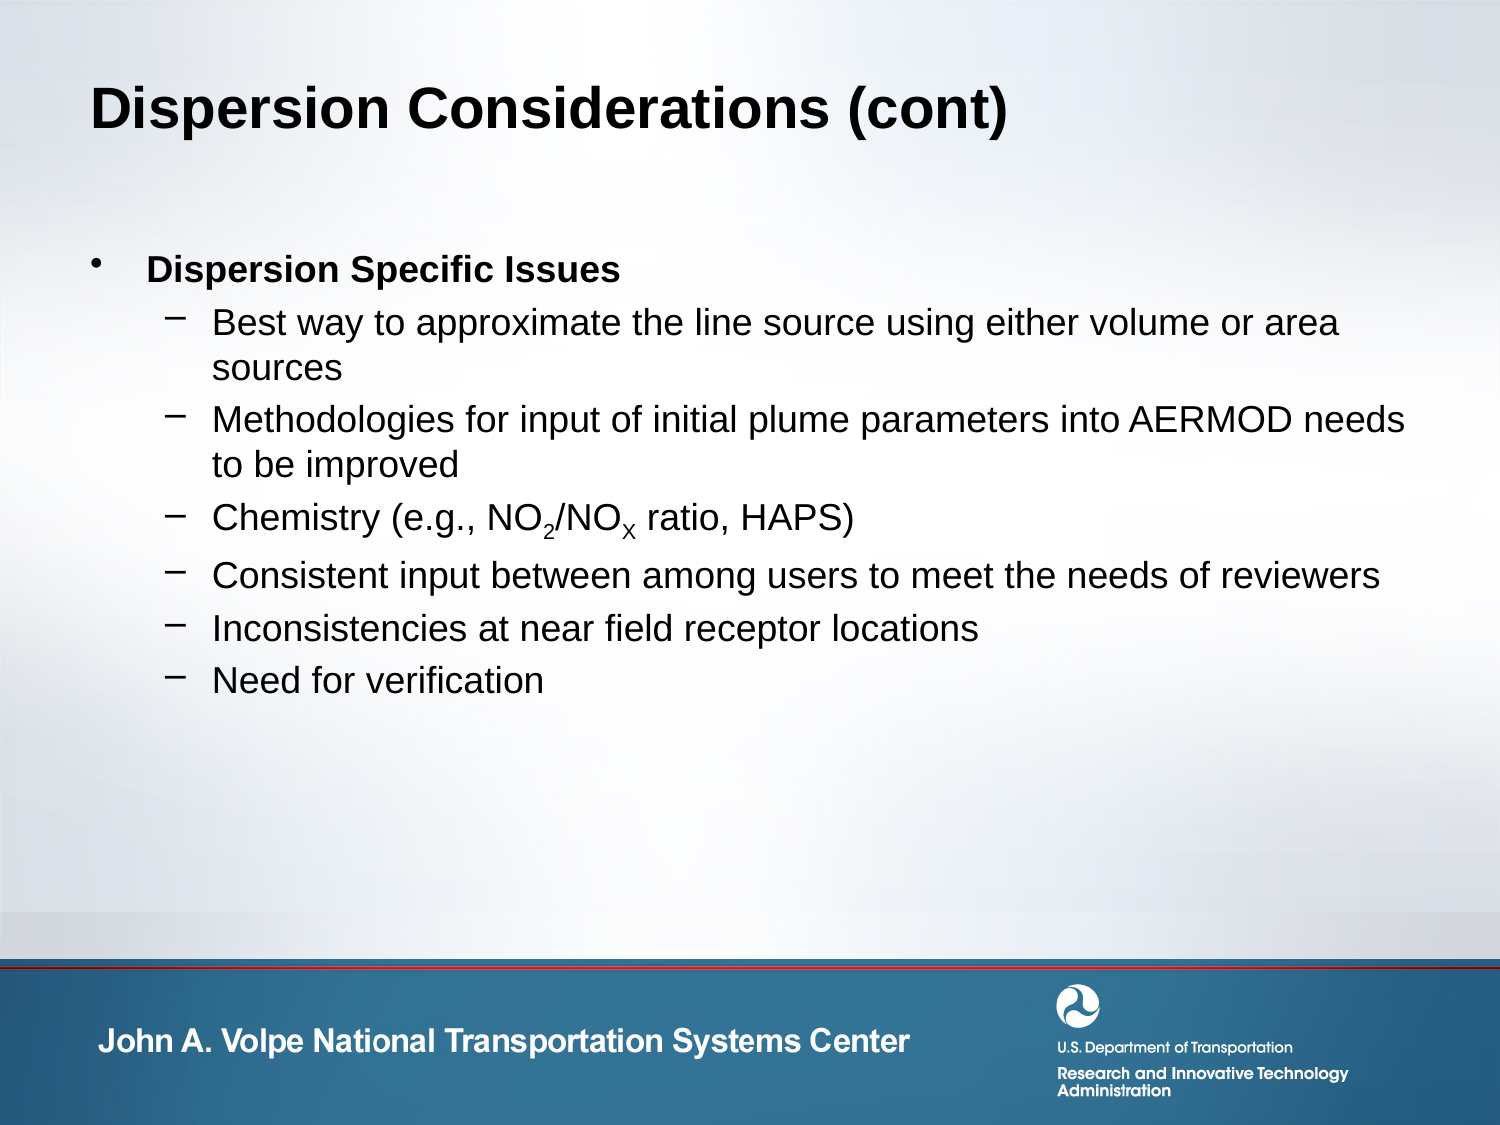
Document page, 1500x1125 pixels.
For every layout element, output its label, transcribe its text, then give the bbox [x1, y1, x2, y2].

list Dispersion Specific Issues Best way to approximate the line source using either volume or area sources Methodologies for input of initial plume parameters into AERMOD needs to be improved Chemistry (e.g., NO2/NOX ratio, HAPS) Consistent input between among users to meet the needs of reviewers Inconsistencies at near field receptor locations Need for verification [74, 237, 1438, 926]
title Dispersion Considerations (cont) [74, 62, 1438, 226]
picture [0, 0, 1500, 1125]
